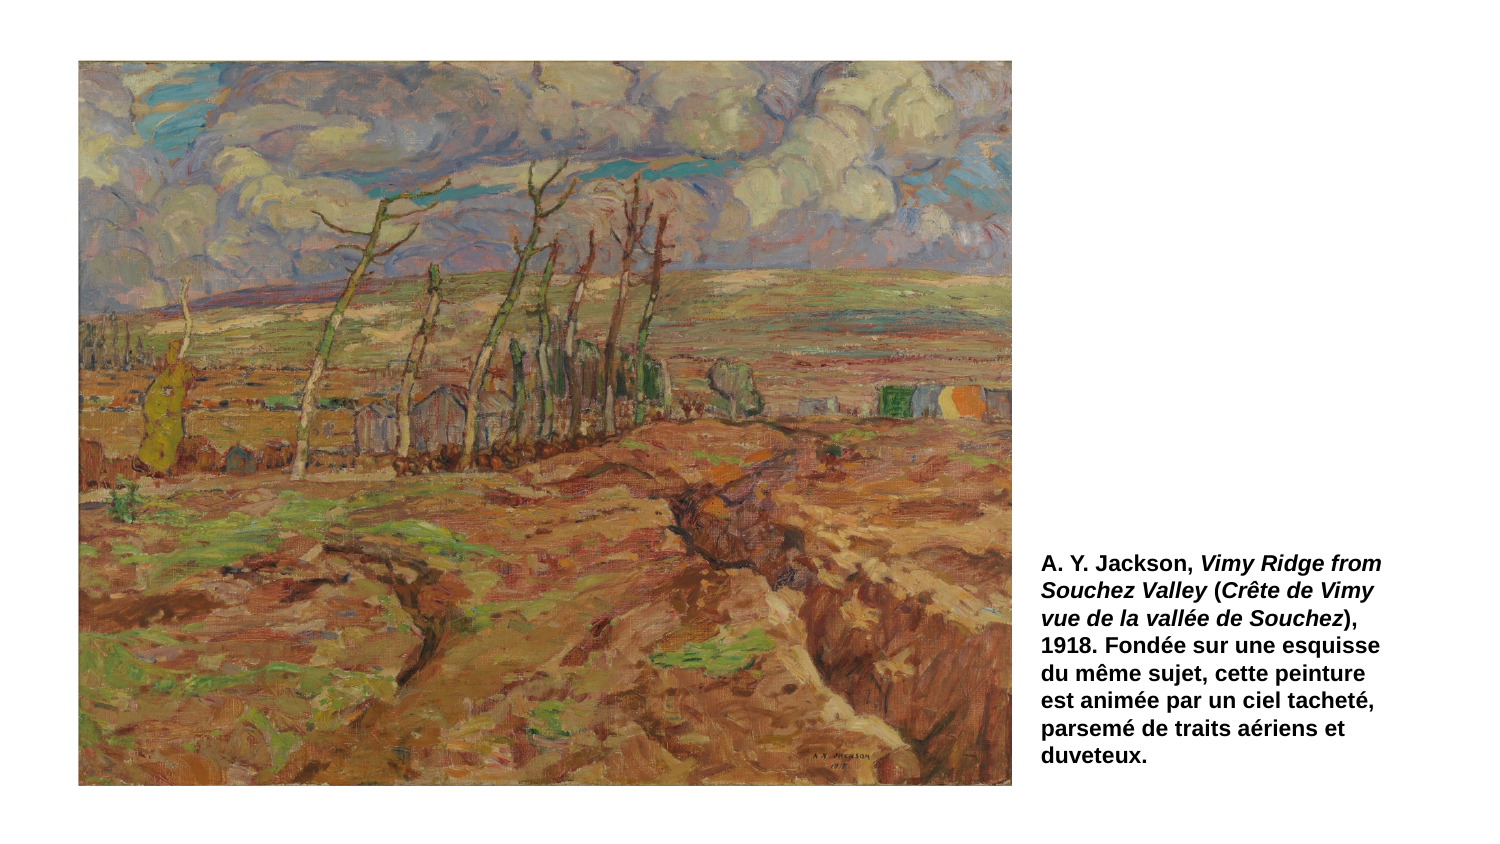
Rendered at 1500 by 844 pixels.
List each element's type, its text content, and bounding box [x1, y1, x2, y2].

picture [77, 59, 1012, 787]
text_box A. Y. Jackson, Vimy Ridge from Souchez Valley (Crête de Vimy vue de la vallée de Souchez), 1918. Fondée sur une esquisse du même sujet, cette peinture est animée par un ciel tacheté, parsemé de traits aériens et duveteux. [1025, 533, 1406, 784]
